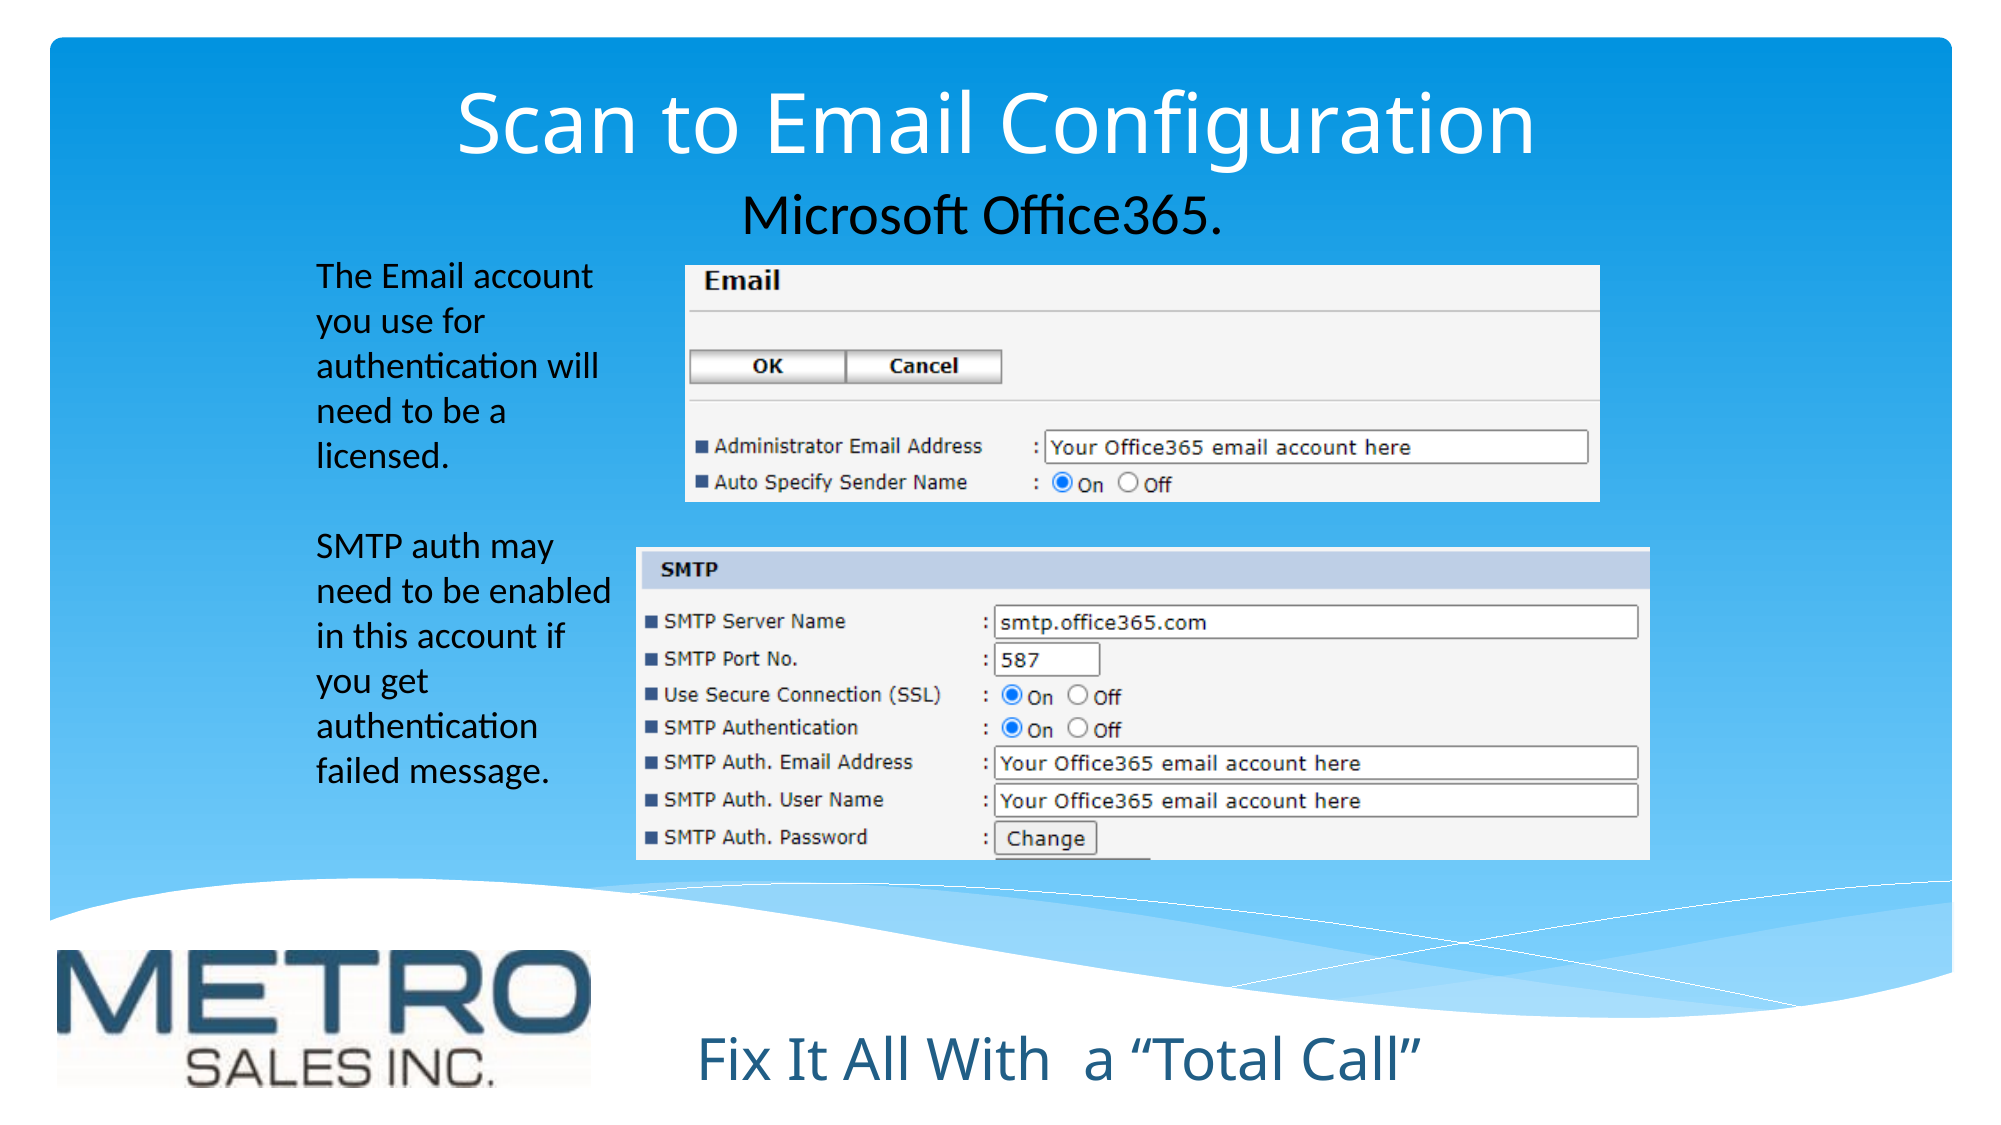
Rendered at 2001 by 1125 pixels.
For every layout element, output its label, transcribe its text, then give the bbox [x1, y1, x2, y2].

picture [636, 547, 1650, 860]
picture [685, 265, 1600, 502]
text_box The Email account you use for authentication will need to be a licensed. SMTP auth may need to be enabled in this account if you get authentication failed message. [301, 243, 642, 799]
picture [57, 950, 591, 1088]
text_box Scan to Email Configuration [355, 63, 1640, 178]
text_box Microsoft Office365. [713, 168, 1286, 254]
